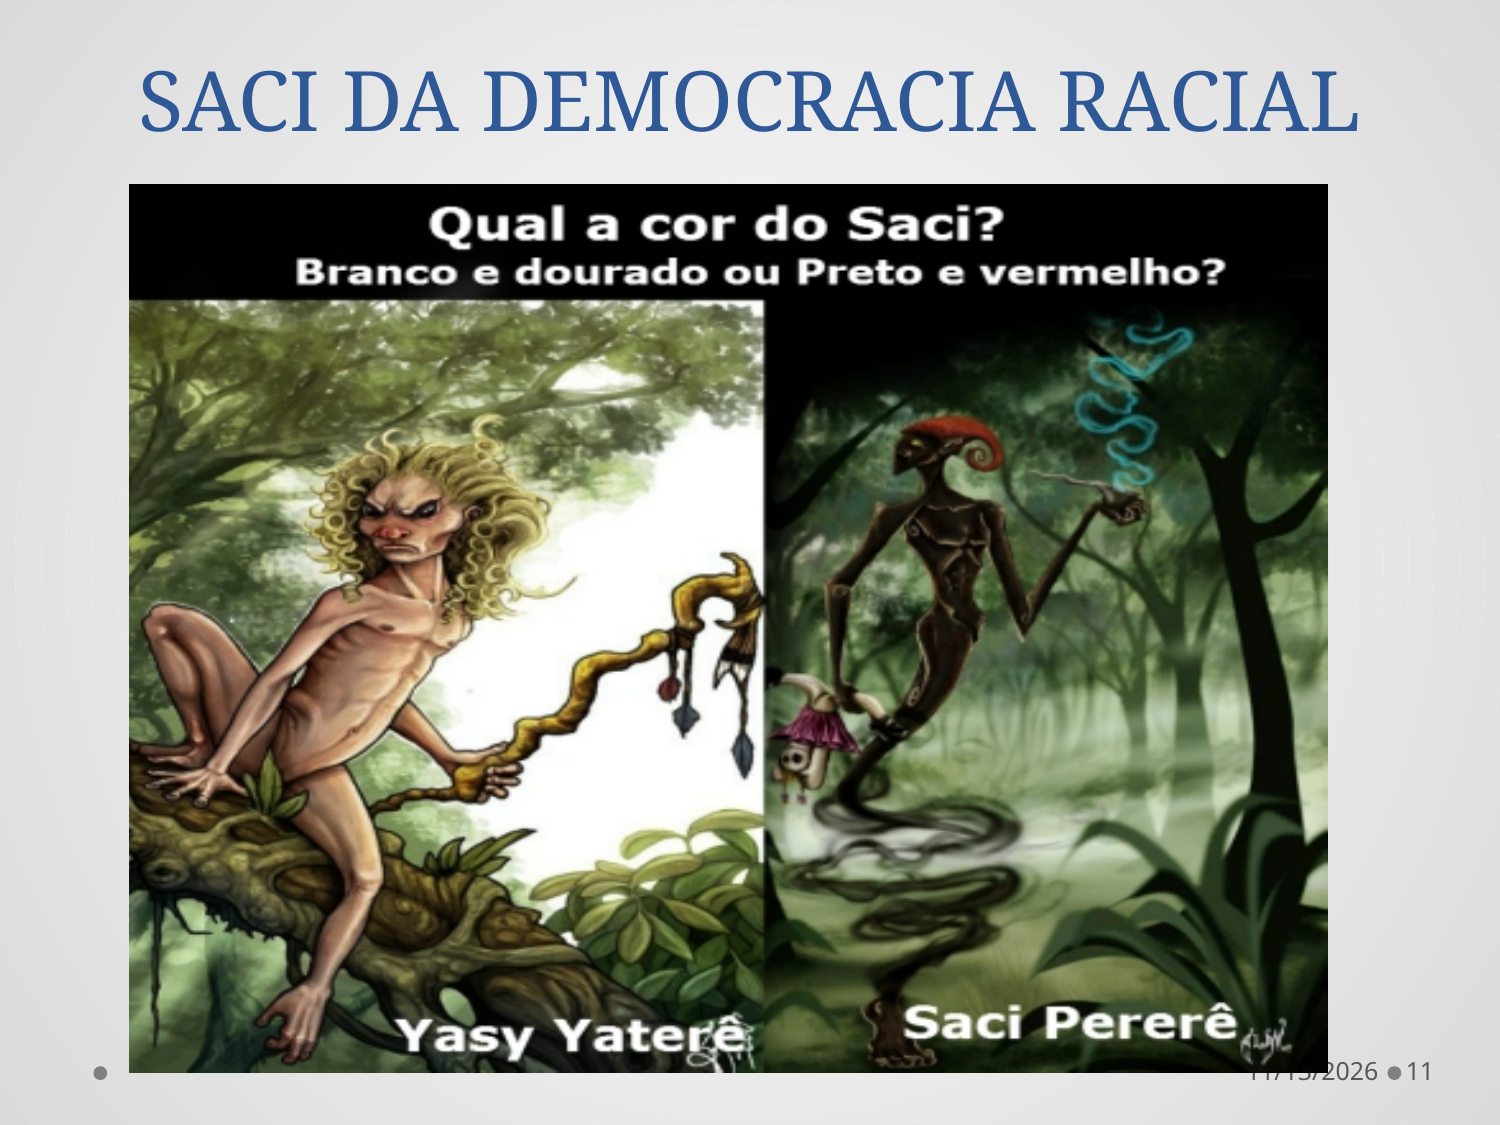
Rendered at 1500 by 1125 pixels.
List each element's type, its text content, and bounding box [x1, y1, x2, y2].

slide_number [1043, 1042, 1386, 1103]
slide_number 11 [1401, 1042, 1494, 1103]
picture [128, 184, 1328, 1073]
title SACI DA DEMOCRACIA RACIAL [75, 0, 1425, 156]
